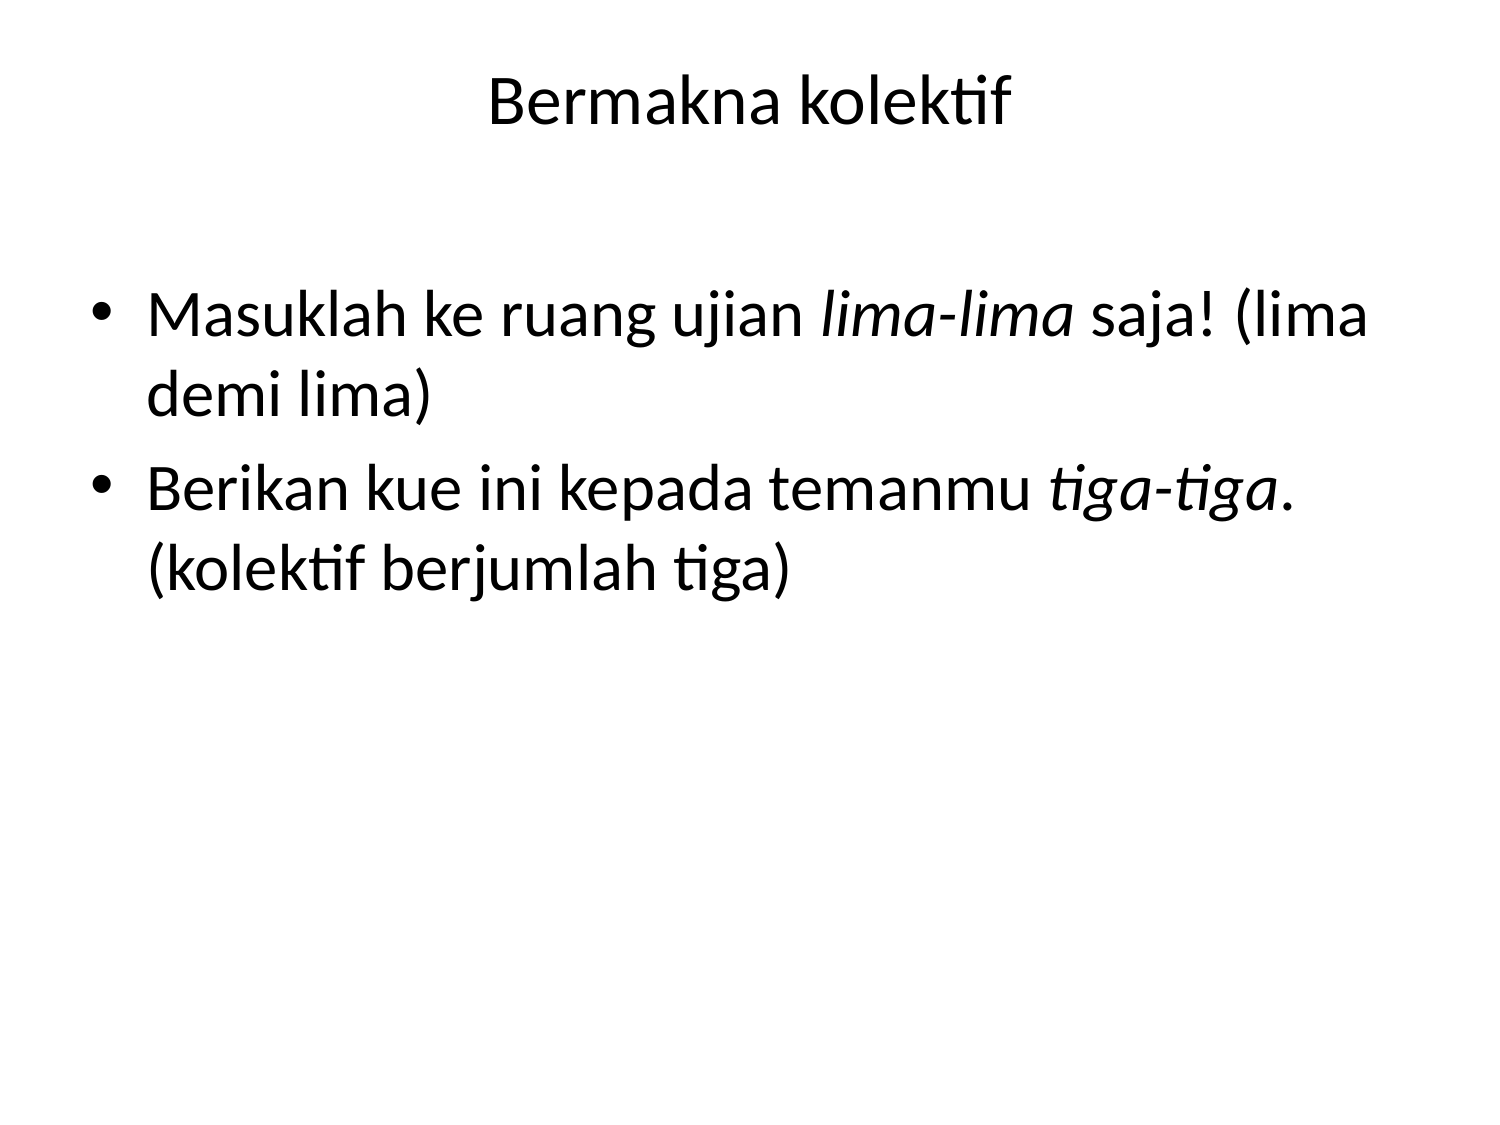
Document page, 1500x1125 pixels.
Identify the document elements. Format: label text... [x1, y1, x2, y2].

list Masuklah ke ruang ujian lima-lima saja! (lima demi lima) Berikan kue ini kepada temanmu tiga-tiga. (kolektif berjumlah tiga) [75, 262, 1425, 1005]
title Bermakna kolektif [75, 45, 1425, 233]
